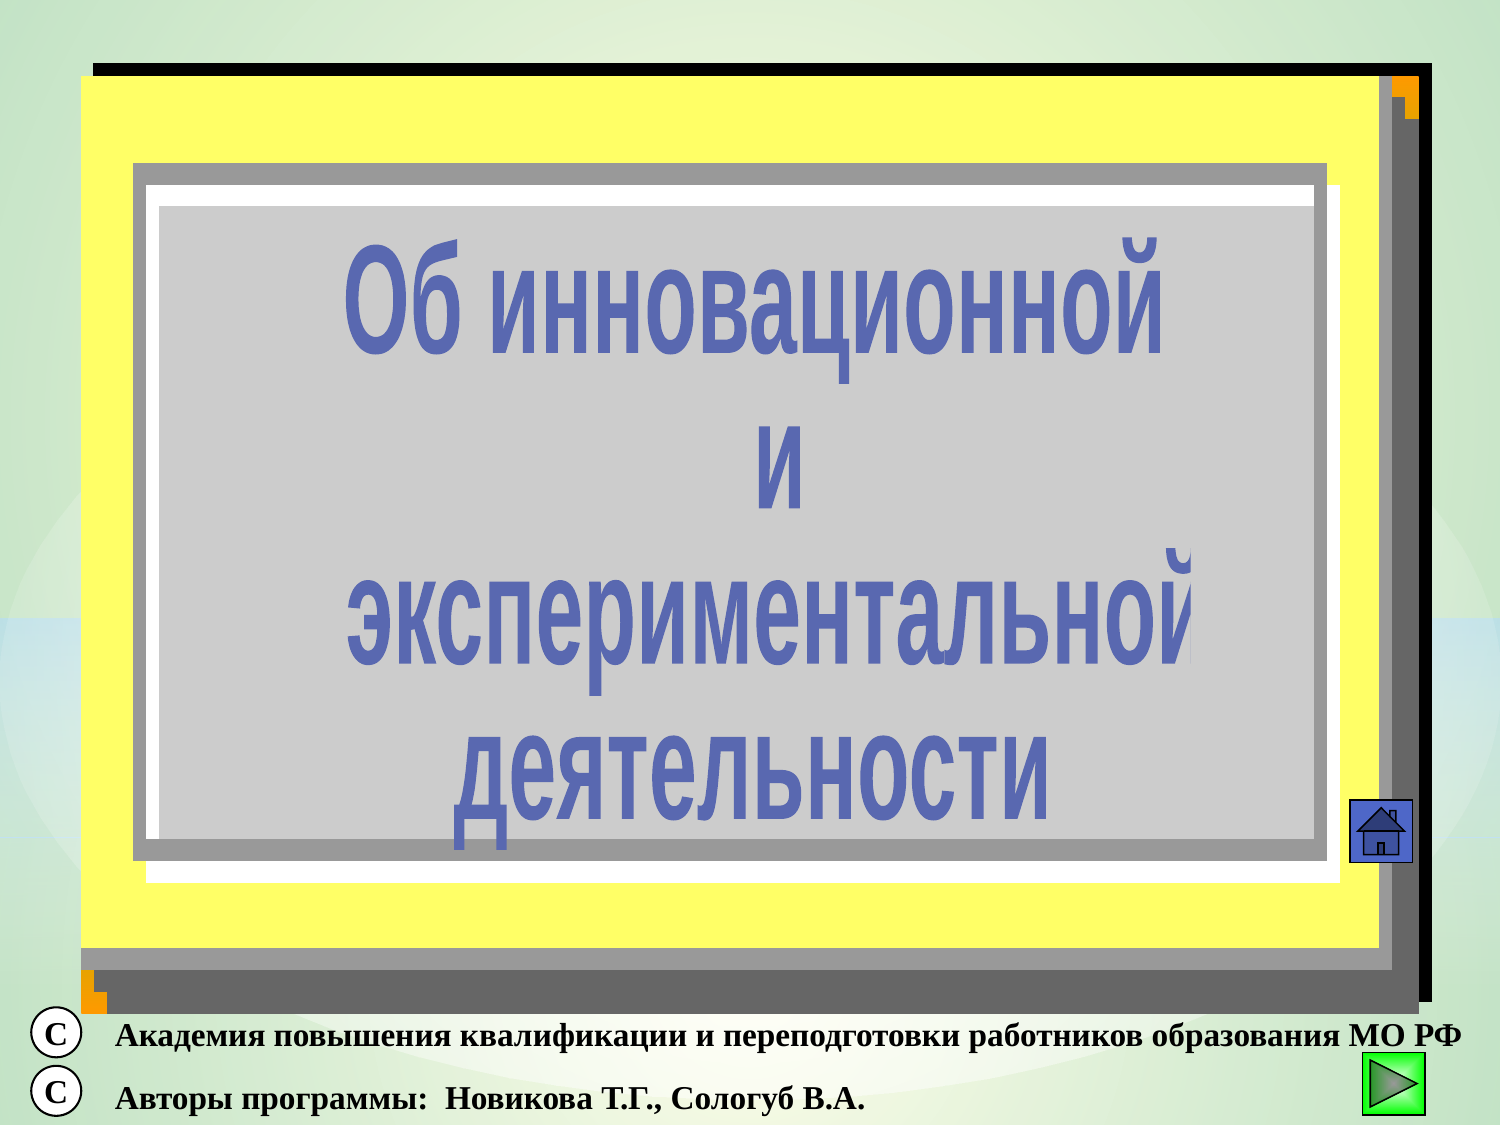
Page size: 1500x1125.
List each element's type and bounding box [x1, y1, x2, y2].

picture [80, 76, 1419, 1004]
text_box [0, 1004, 1500, 1124]
